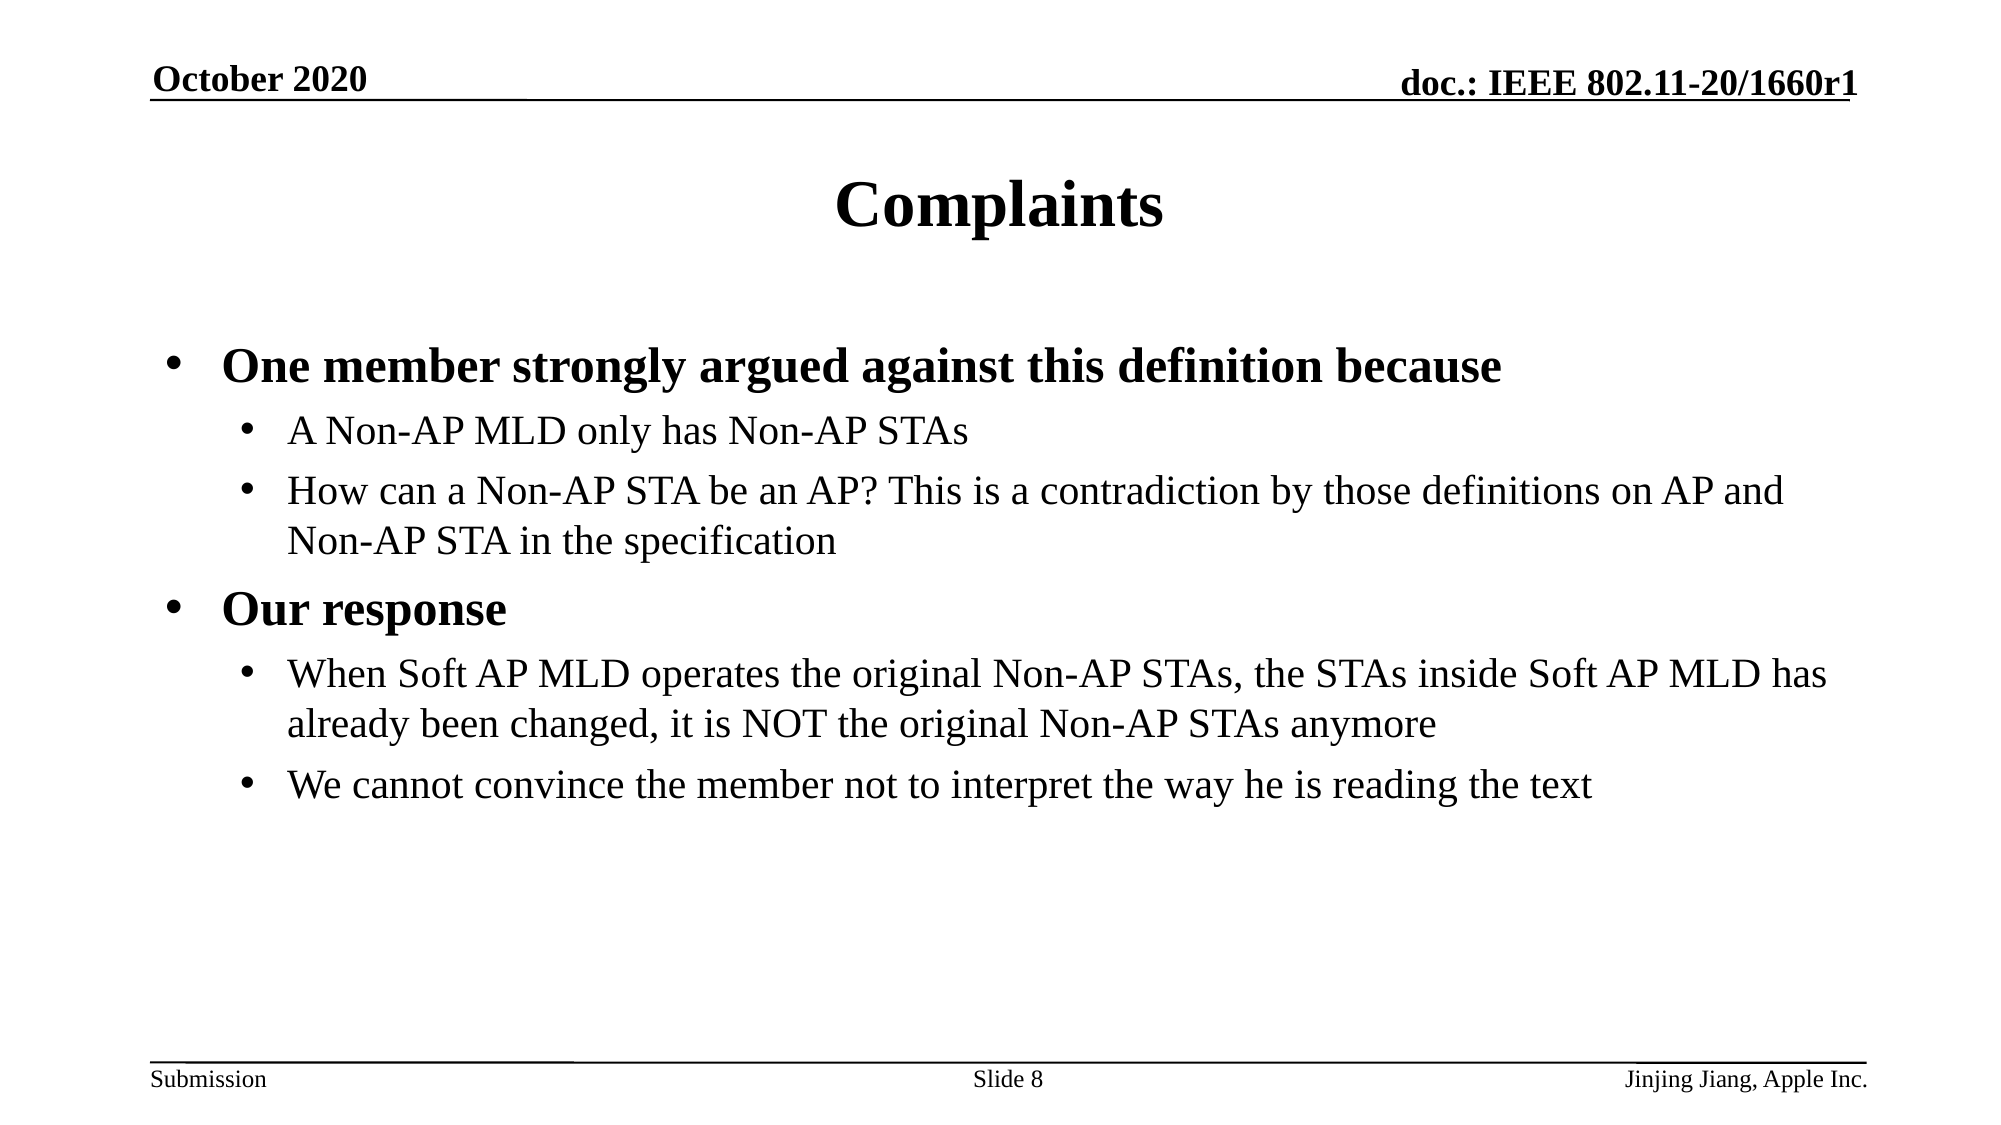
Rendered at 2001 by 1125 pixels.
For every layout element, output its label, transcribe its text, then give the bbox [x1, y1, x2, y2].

list One member strongly argued against this definition because A Non-AP MLD only has Non-AP STAs How can a Non-AP STA be an AP? This is a contradiction by those definitions on AP and Non-AP STA in the specification Our response When Soft AP MLD operates the original Non-AP STAs, the STAs inside Soft AP MLD has already been changed, it is NOT the original Non-AP STAs anymore We cannot convince the member not to interpret the way he is reading the text [149, 324, 1850, 1000]
slide_number Slide 8 [950, 1061, 1067, 1123]
footer Jinjing Jiang, Apple Inc. [1171, 1061, 1869, 1093]
title Complaints [149, 112, 1850, 288]
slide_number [152, 54, 563, 100]
